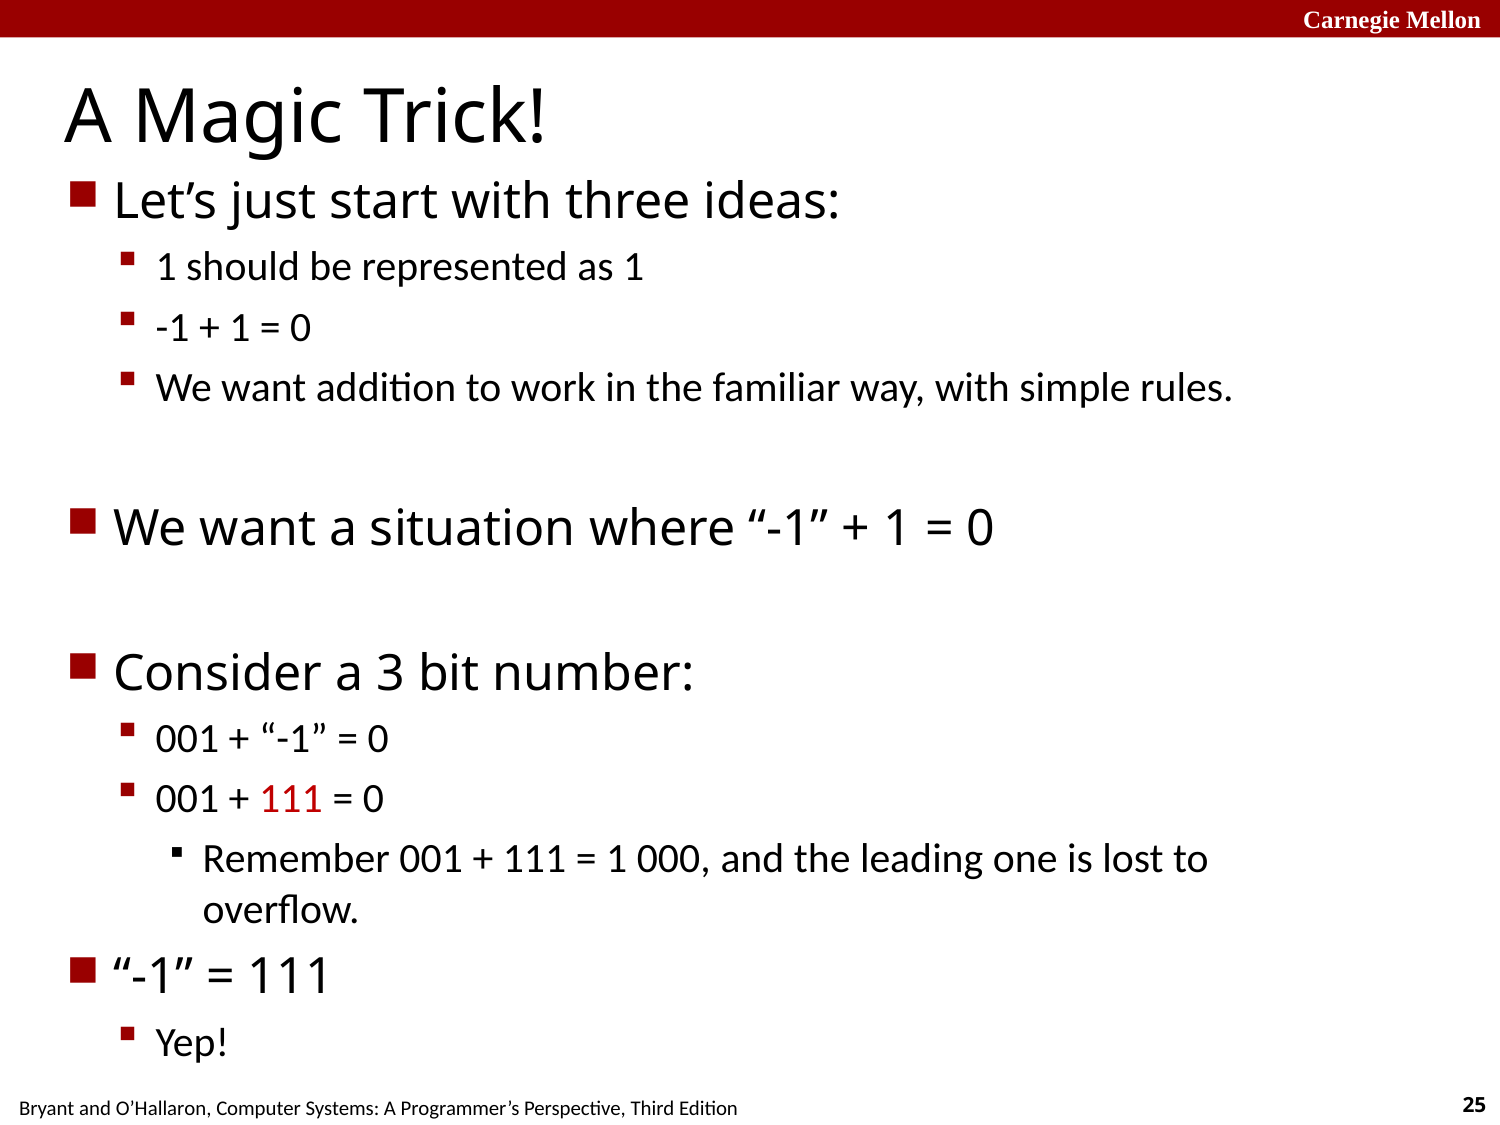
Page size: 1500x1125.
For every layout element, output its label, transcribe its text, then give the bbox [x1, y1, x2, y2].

title A Magic Trick! [58, 49, 1305, 176]
list Let’s just start with three ideas: 1 should be represented as 1 -1 + 1 = 0 We want addition to work in the familiar way, with simple rules. We want a situation where “-1” + 1 = 0 Consider a 3 bit number: 001 + “-1” = 0 001 + 111 = 0 Remember 001 + 111 = 1 000, and the leading one is lost to overflow. “-1” = 111 Yep! [64, 162, 1361, 1040]
